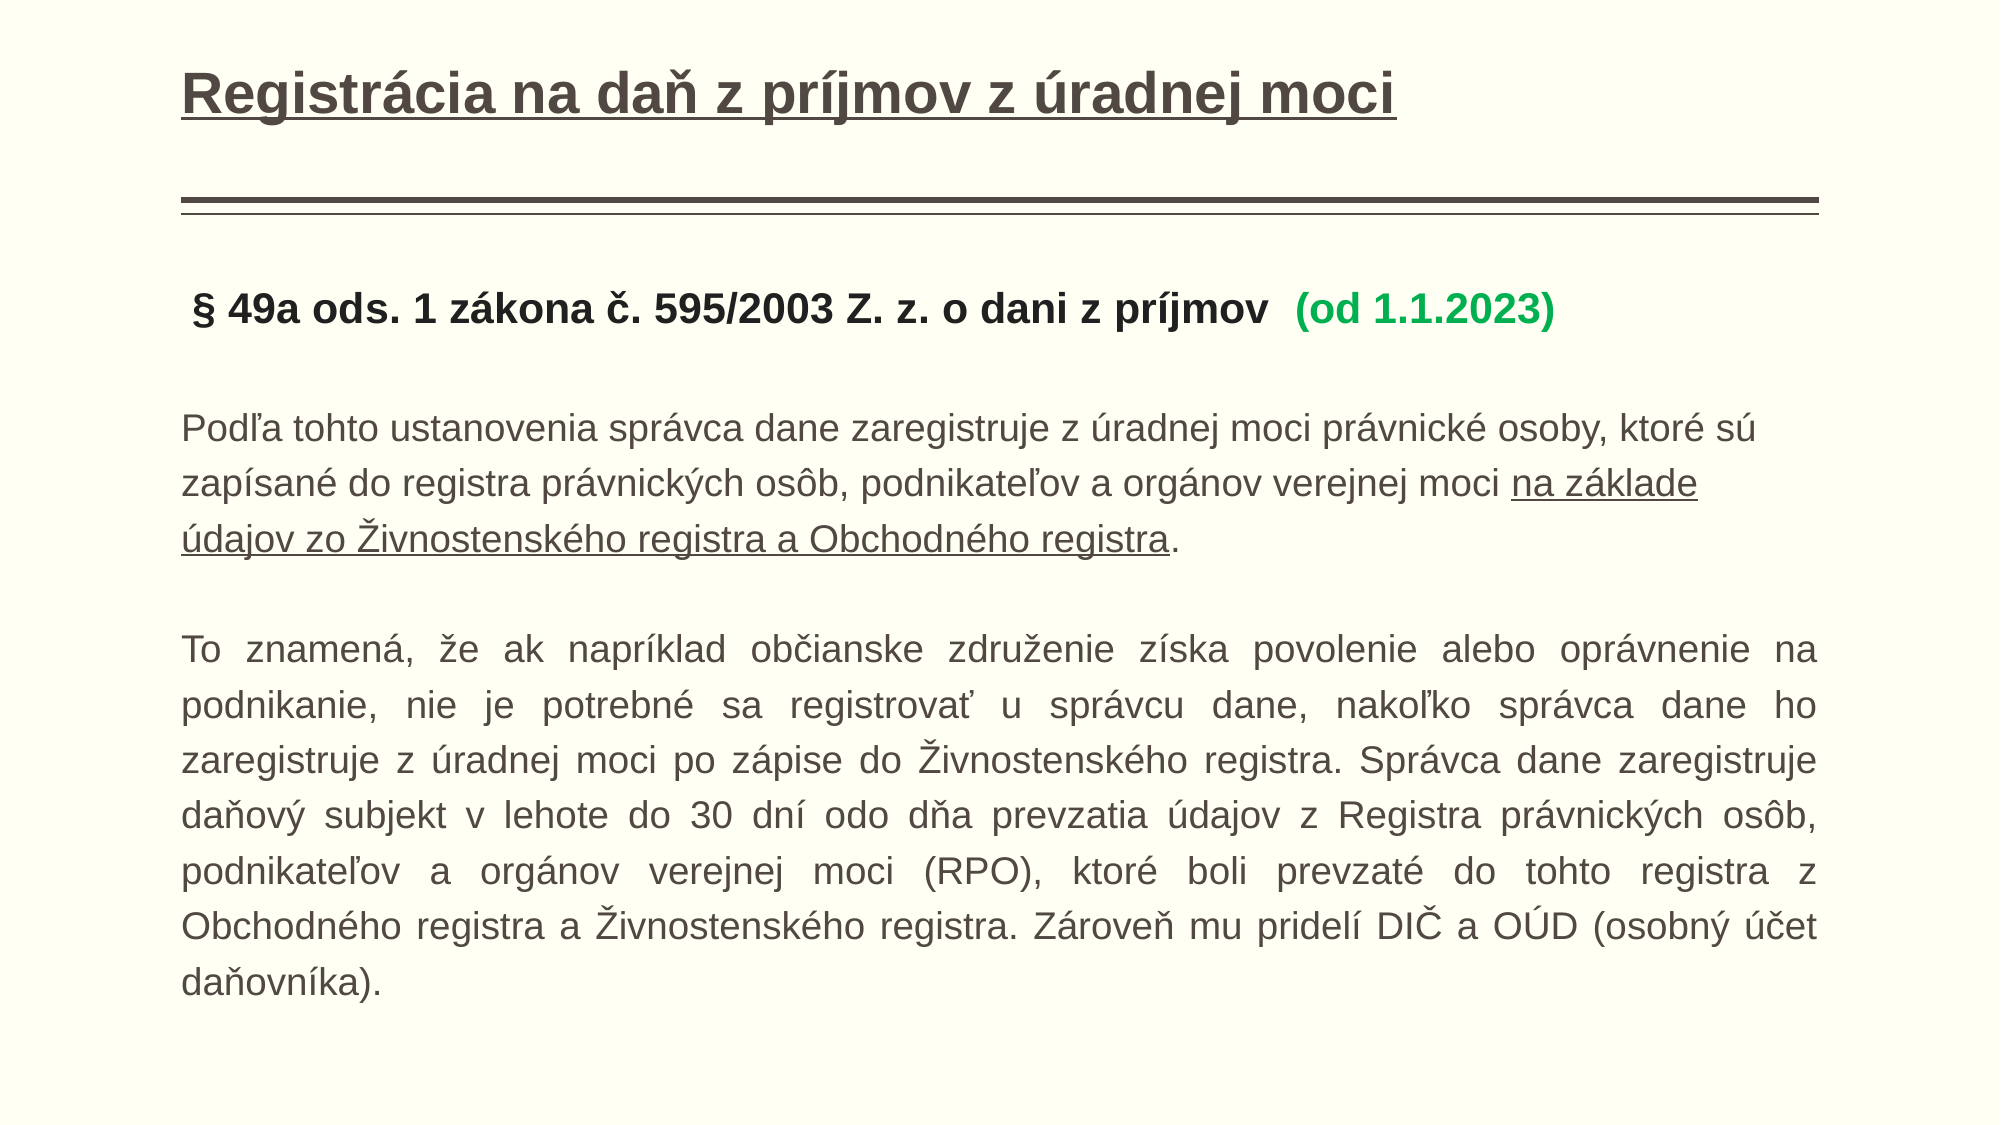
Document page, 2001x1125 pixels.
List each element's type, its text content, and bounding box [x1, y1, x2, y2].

list § 49a ods. 1 zákona č. 595/2003 Z. z. o dani z príjmov (od 1.1.2023) Podľa tohto ustanovenia správca dane zaregistruje z úradnej moci právnické osoby, ktoré sú zapísané do registra právnických osôb, podnikateľov a orgánov verejnej moci na základe údajov zo Živnostenského registra a Obchodného registra. To znamená, že ak napríklad občianske združenie získa povolenie alebo oprávnenie na podnikanie, nie je potrebné sa registrovať u správcu dane, nakoľko správca dane ho zaregistruje z úradnej moci po zápise do Živnostenského registra. Správca dane zaregistruje daňový subjekt v lehote do 30 dní odo dňa prevzatia údajov z Registra právnických osôb, podnikateľov a orgánov verejnej moci (RPO), ktoré boli prevzaté do tohto registra z Obchodného registra a Živnostenského registra. Zároveň mu pridelí DIČ a OÚD (osobný účet daňovníka). [181, 262, 1819, 1013]
title Registrácia na daň z príjmov z úradnej moci [181, 12, 1819, 193]
